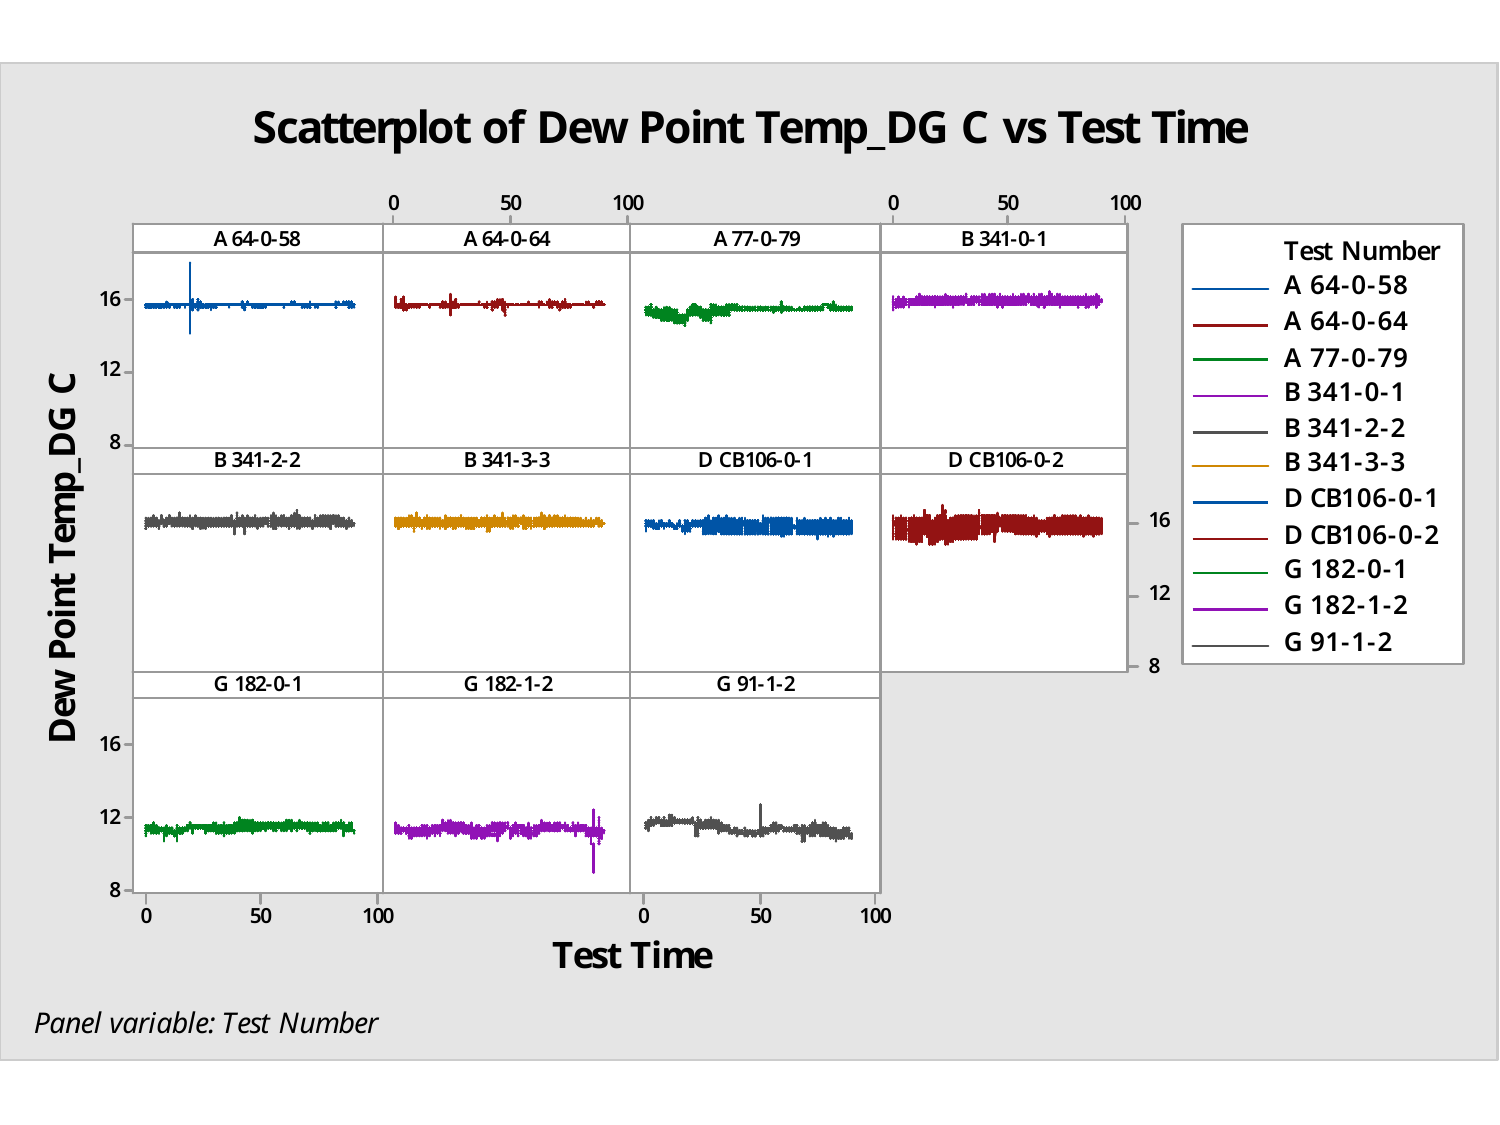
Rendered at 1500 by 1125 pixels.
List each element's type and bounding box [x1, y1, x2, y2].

picture [0, 62, 1500, 1063]
